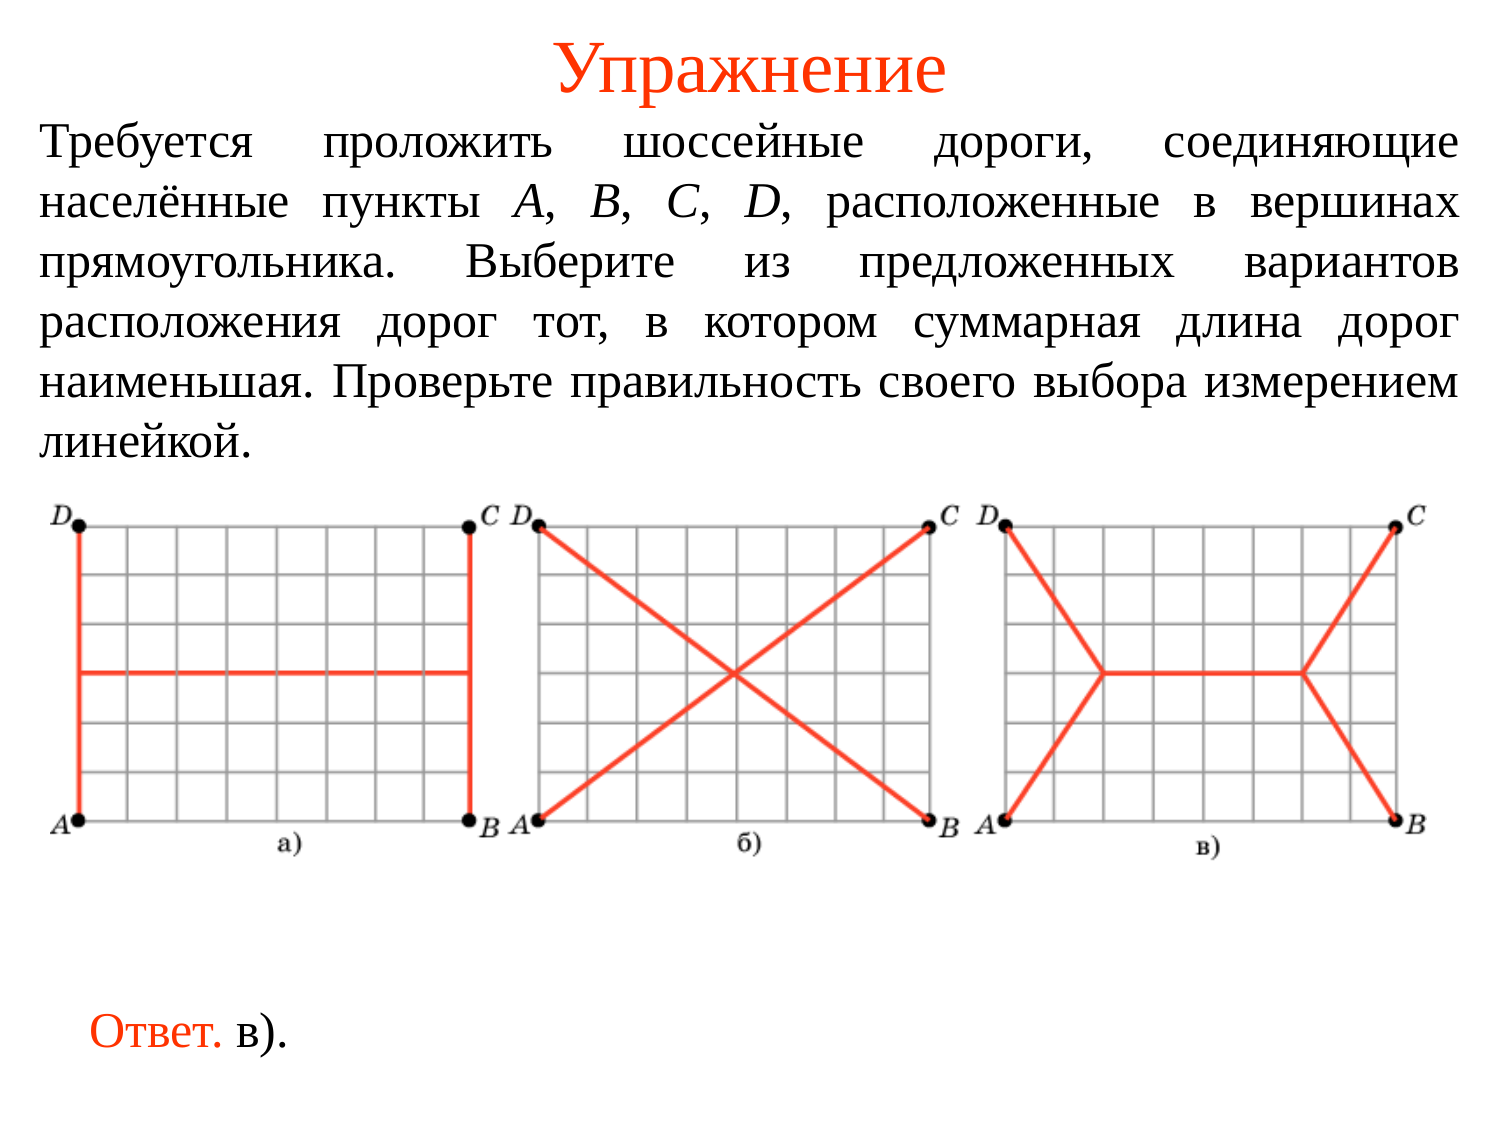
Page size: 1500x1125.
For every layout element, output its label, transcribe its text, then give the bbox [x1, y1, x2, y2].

text_box Требуется проложить шоссейные дороги, соединяющие населённые пункты A, B, C, D, расположенные в вершинах прямоугольника. Выберите из предложенных вариантов расположения дорог тот, в котором суммарная длина дорог наименьшая. Проверьте правильность своего выбора измерением линейкой. [24, 99, 1475, 475]
picture [49, 499, 1427, 862]
title Упражнение [112, 24, 1388, 99]
text_box Ответ. в). [75, 990, 1475, 1065]
